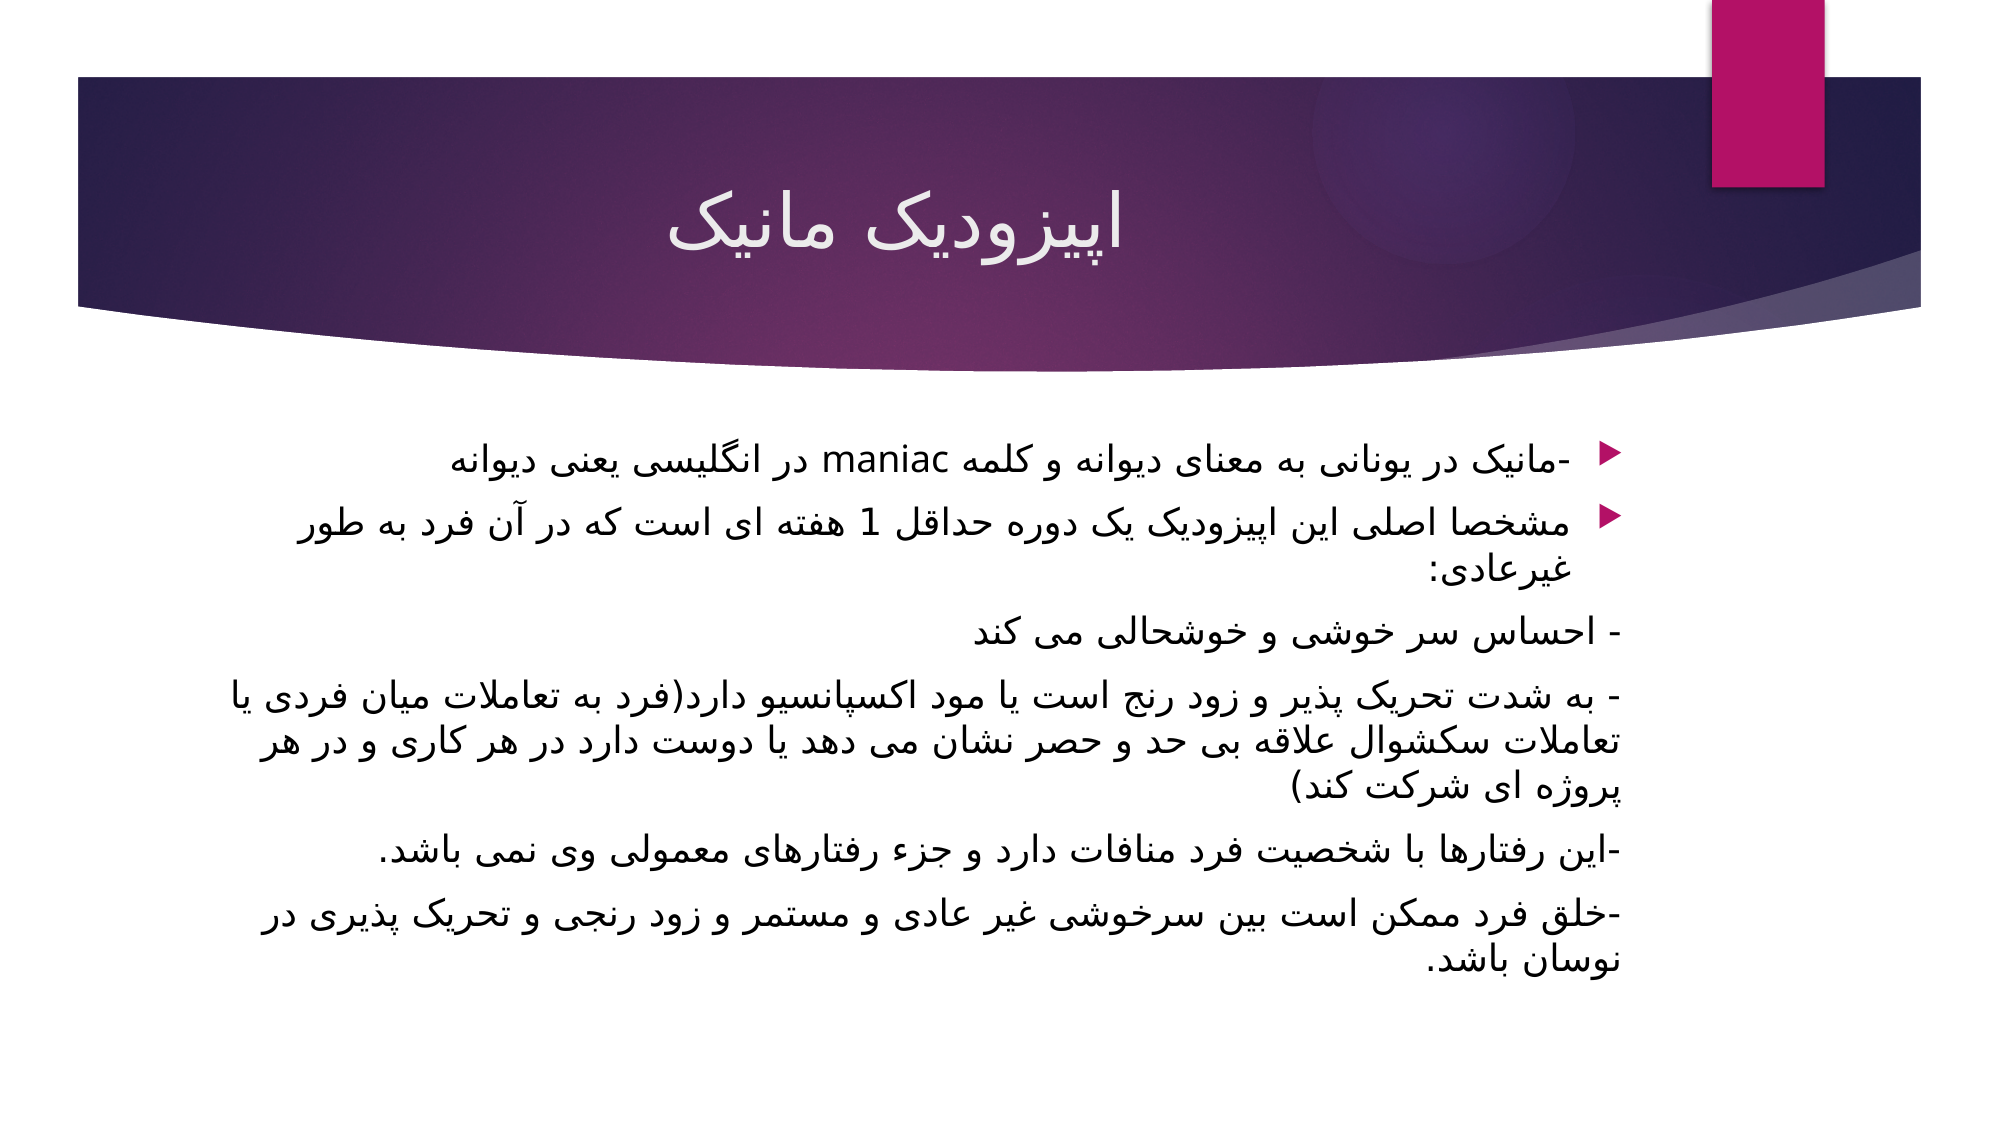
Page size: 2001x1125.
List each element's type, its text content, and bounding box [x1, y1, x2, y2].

list -مانیک در یونانی به معنای دیوانه و کلمه maniac در انگلیسی یعنی دیوانه مشخصا اصلی این اپیزودیک یک دوره حداقل 1 هفته ای است که در آن فرد به طور غیرعادی: - احساس سر خوشی و خوشحالی می کند - به شدت تحریک پذیر و زود رنج است یا مود اکسپانسیو دارد(فرد به تعاملات میان فردی یا تعاملات سکشوال علاقه بی حد و حصر نشان می دهد یا دوست دارد در هر کاری و در هر پروژه ای شرکت کند) -این رفتارها با شخصیت فرد منافات دارد و جزء رفتارهای معمولی وی نمی باشد. -خلق فرد ممکن است بین سرخوشی غیر عادی و مستمر و زود رنجی و تحریک پذیری در نوسان باشد. [189, 427, 1638, 988]
title اپیزودیک مانیک [189, 159, 1627, 276]
